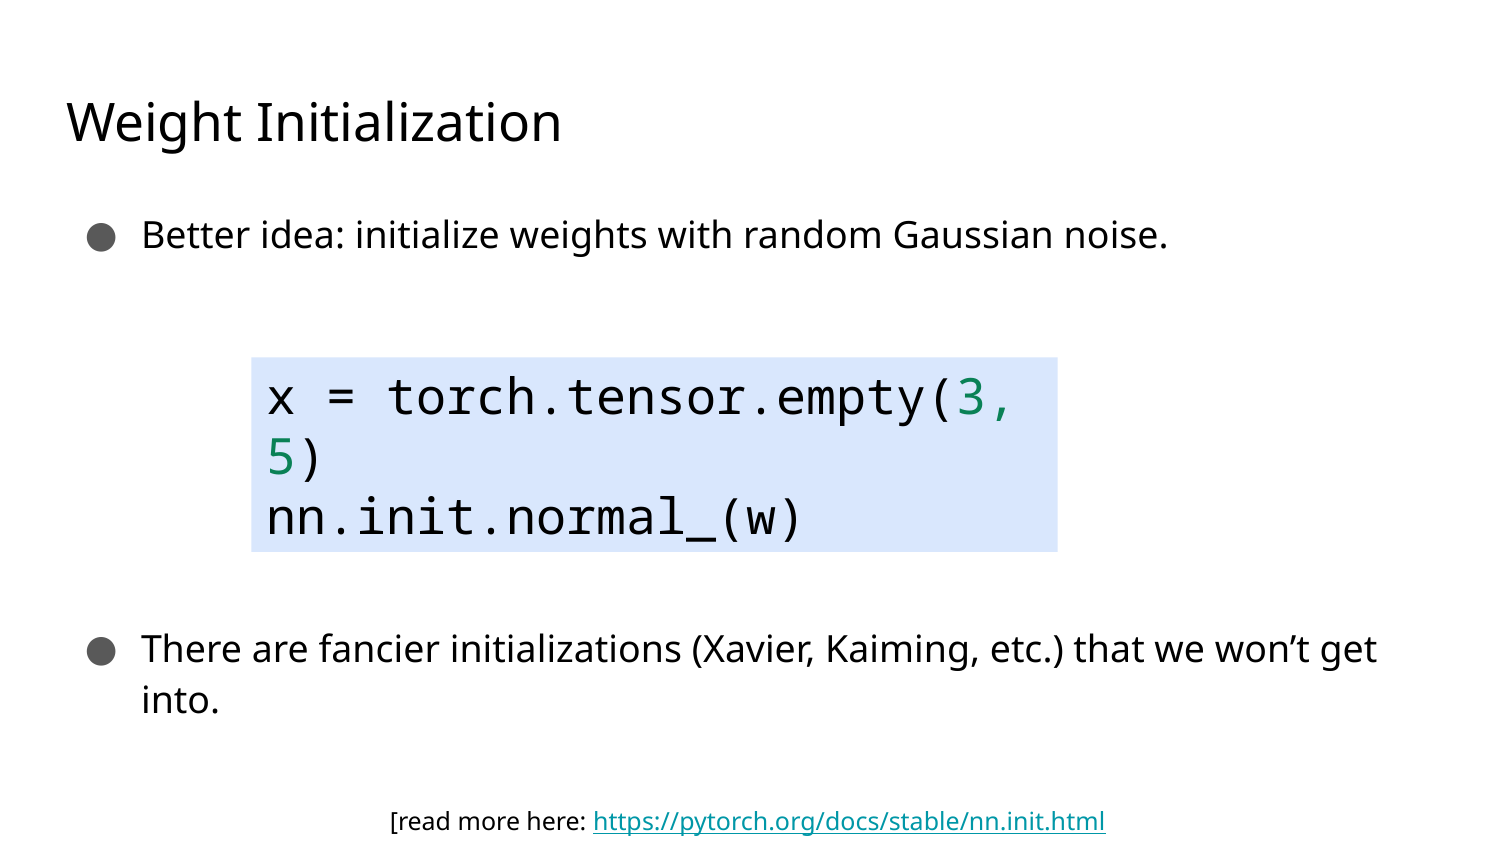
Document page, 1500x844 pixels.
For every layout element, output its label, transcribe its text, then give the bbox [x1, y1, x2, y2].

text_box x = torch.tensor.empty(3, 5) nn.init.normal_(w) [251, 357, 1058, 552]
list Better idea: initialize weights with random Gaussian noise. There are fancier initializations (Xavier, Kaiming, etc.) that we won’t get into. [51, 189, 1449, 832]
text_box [read more here: https://pytorch.org/docs/stable/nn.init.html] [374, 798, 1125, 844]
title Weight Initialization [51, 72, 1449, 167]
